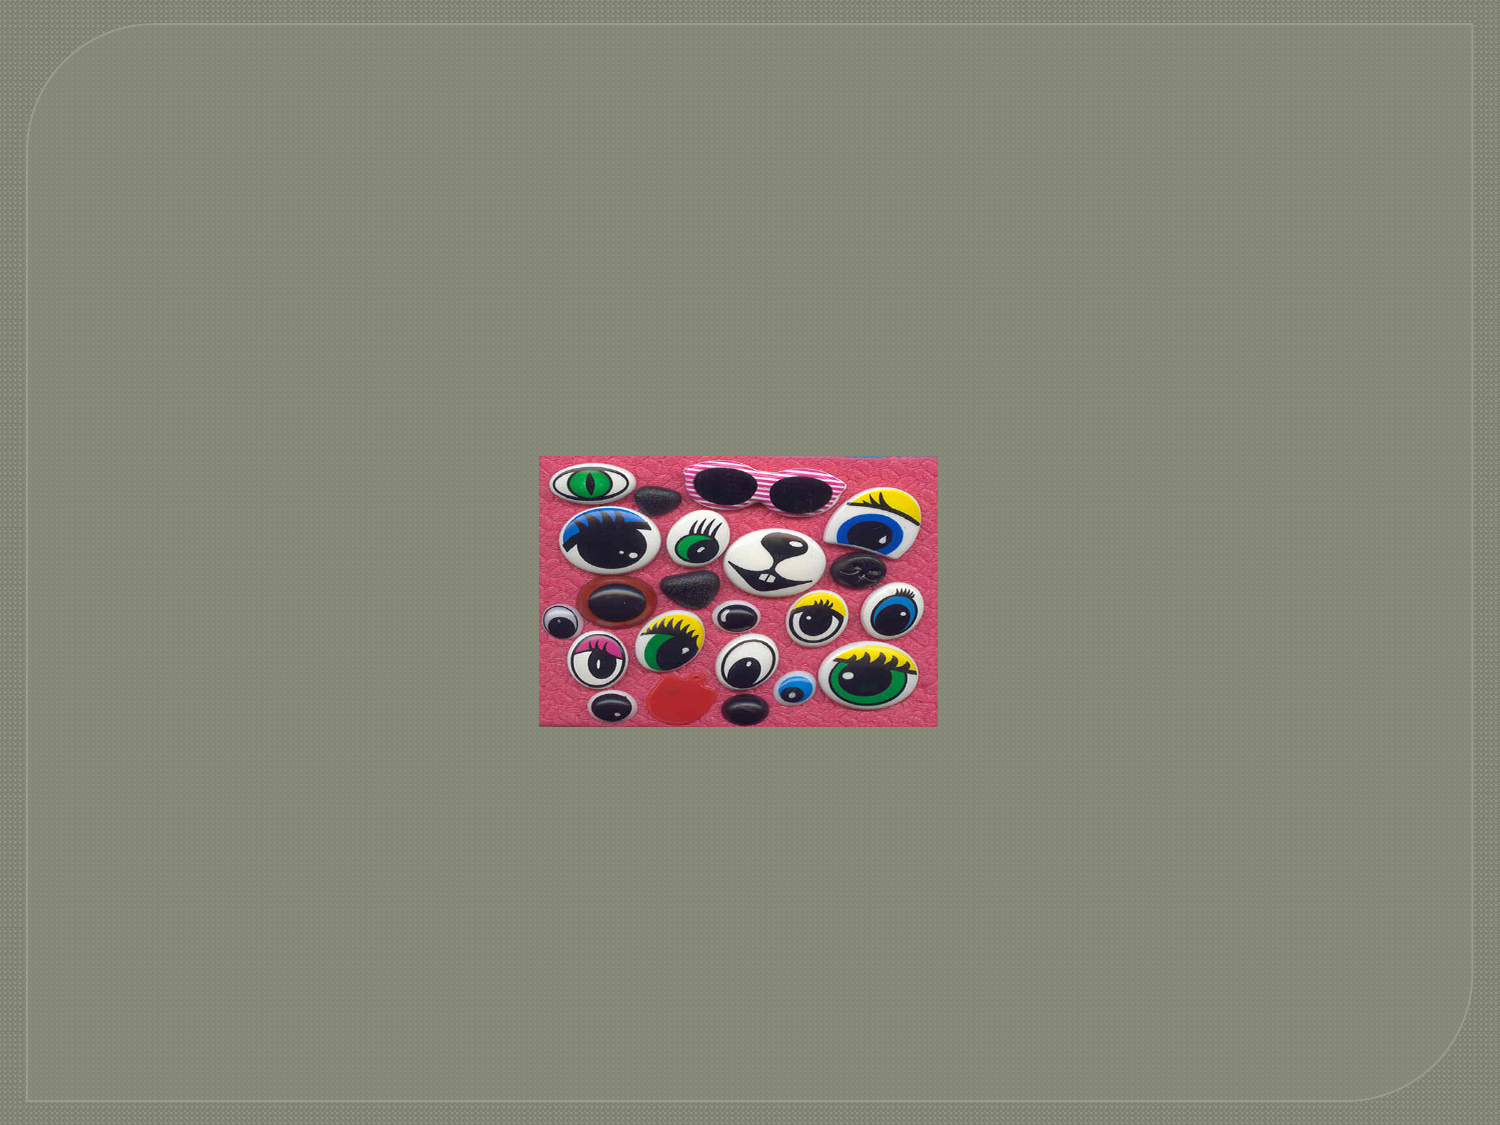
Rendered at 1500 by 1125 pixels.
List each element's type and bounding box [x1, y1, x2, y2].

picture [538, 456, 938, 727]
